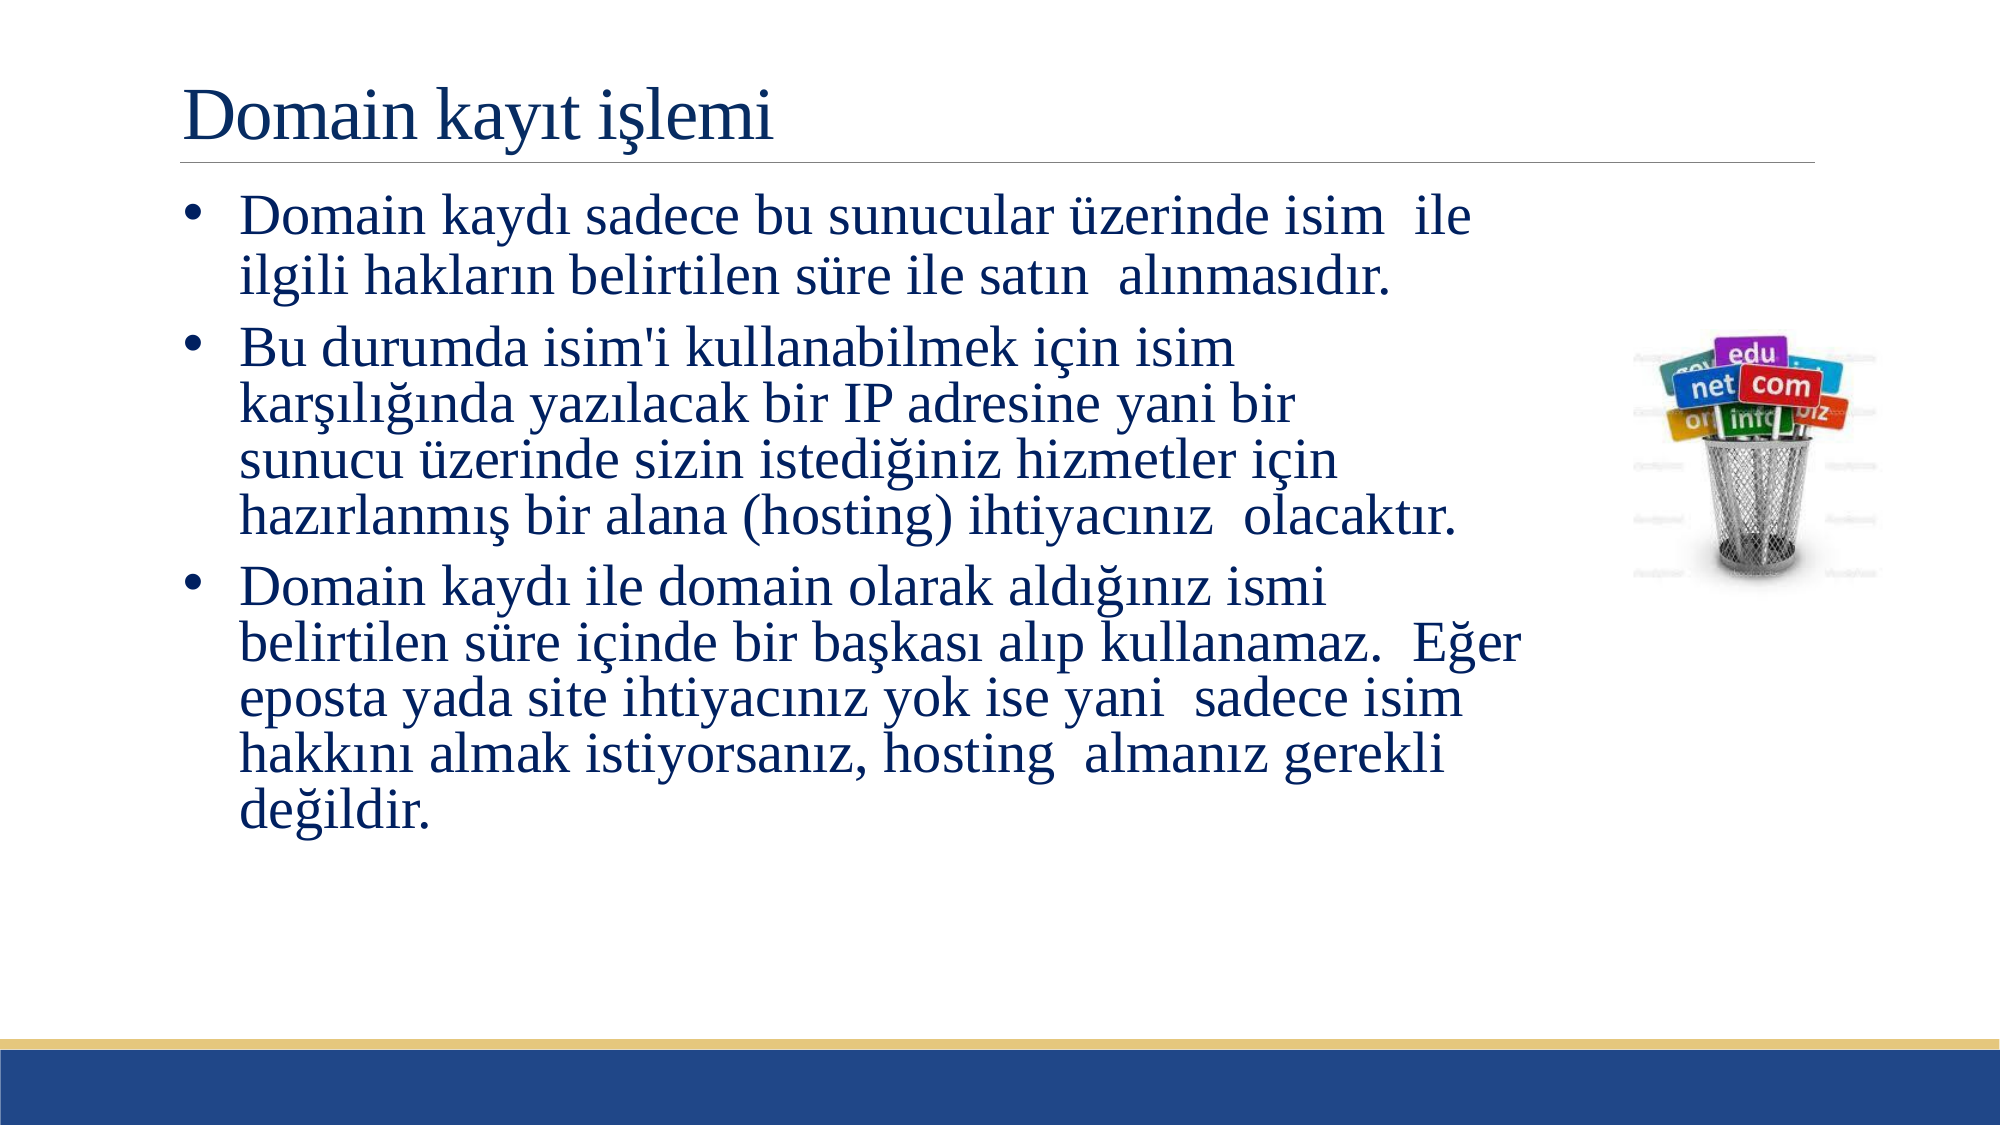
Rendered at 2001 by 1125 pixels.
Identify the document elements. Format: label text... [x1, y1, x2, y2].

title Domain kayıt işlemi [180, 0, 935, 155]
text_box [1624, 329, 1886, 604]
text_box Domain kaydı sadece bu sunucular üzerinde isim ile ilgili hakların belirtilen süre ile satın alınmasıdır. Bu durumda isim'i kullanabilmek için isim karşılığında yazılacak bir IP adresine yani bir sunucu üzerinde sizin istediğiniz hizmetler için hazırlanmış bir alana (hosting) ihtiyacınız olacaktır. Domain kaydı ile domain olarak aldığınız ismi belirtilen süre içinde bir başkası alıp kullanamaz. Eğer eposta yada site ihtiyacınız yok ise yani sadece isim hakkını almak istiyorsanız, hosting almanız gerekli değildir. [180, 185, 1554, 841]
